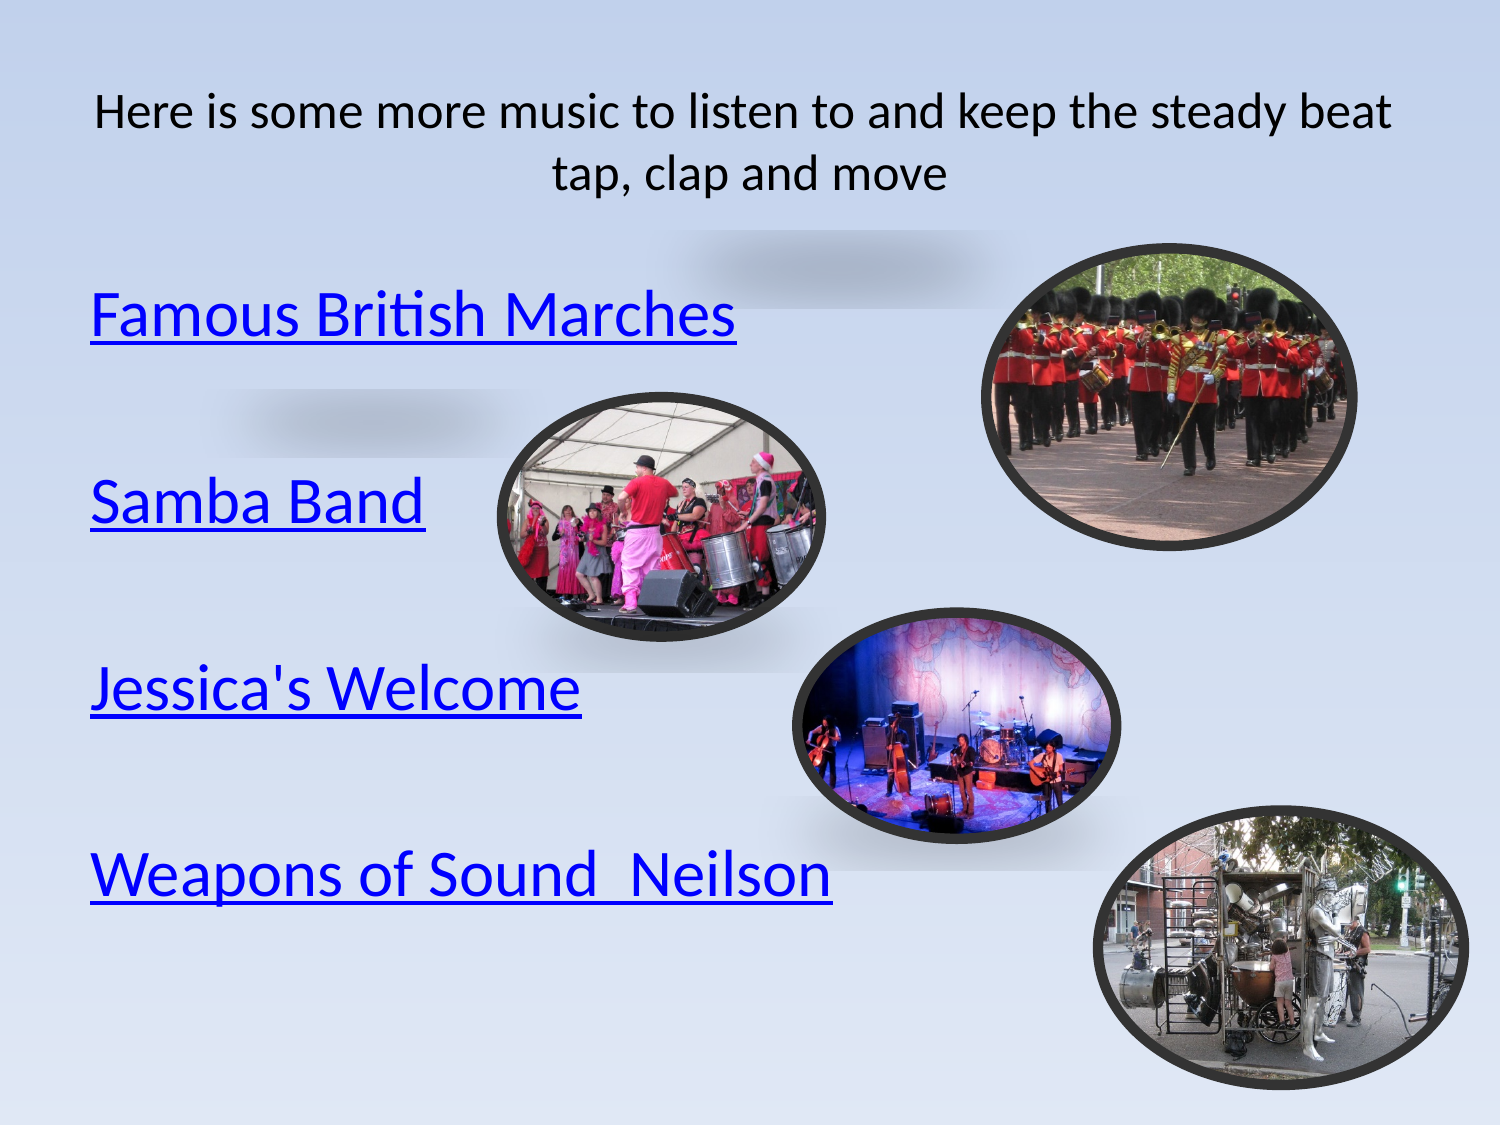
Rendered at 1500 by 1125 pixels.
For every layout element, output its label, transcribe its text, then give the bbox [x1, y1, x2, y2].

picture [501, 396, 1465, 1086]
picture [985, 248, 1353, 547]
title Here is some more music to listen to and keep the steady beat tap, clap and move [75, 45, 1425, 233]
list Famous British Marches Samba Band Jessica's Welcome Weapons of Sound Neilson [75, 262, 1425, 1005]
